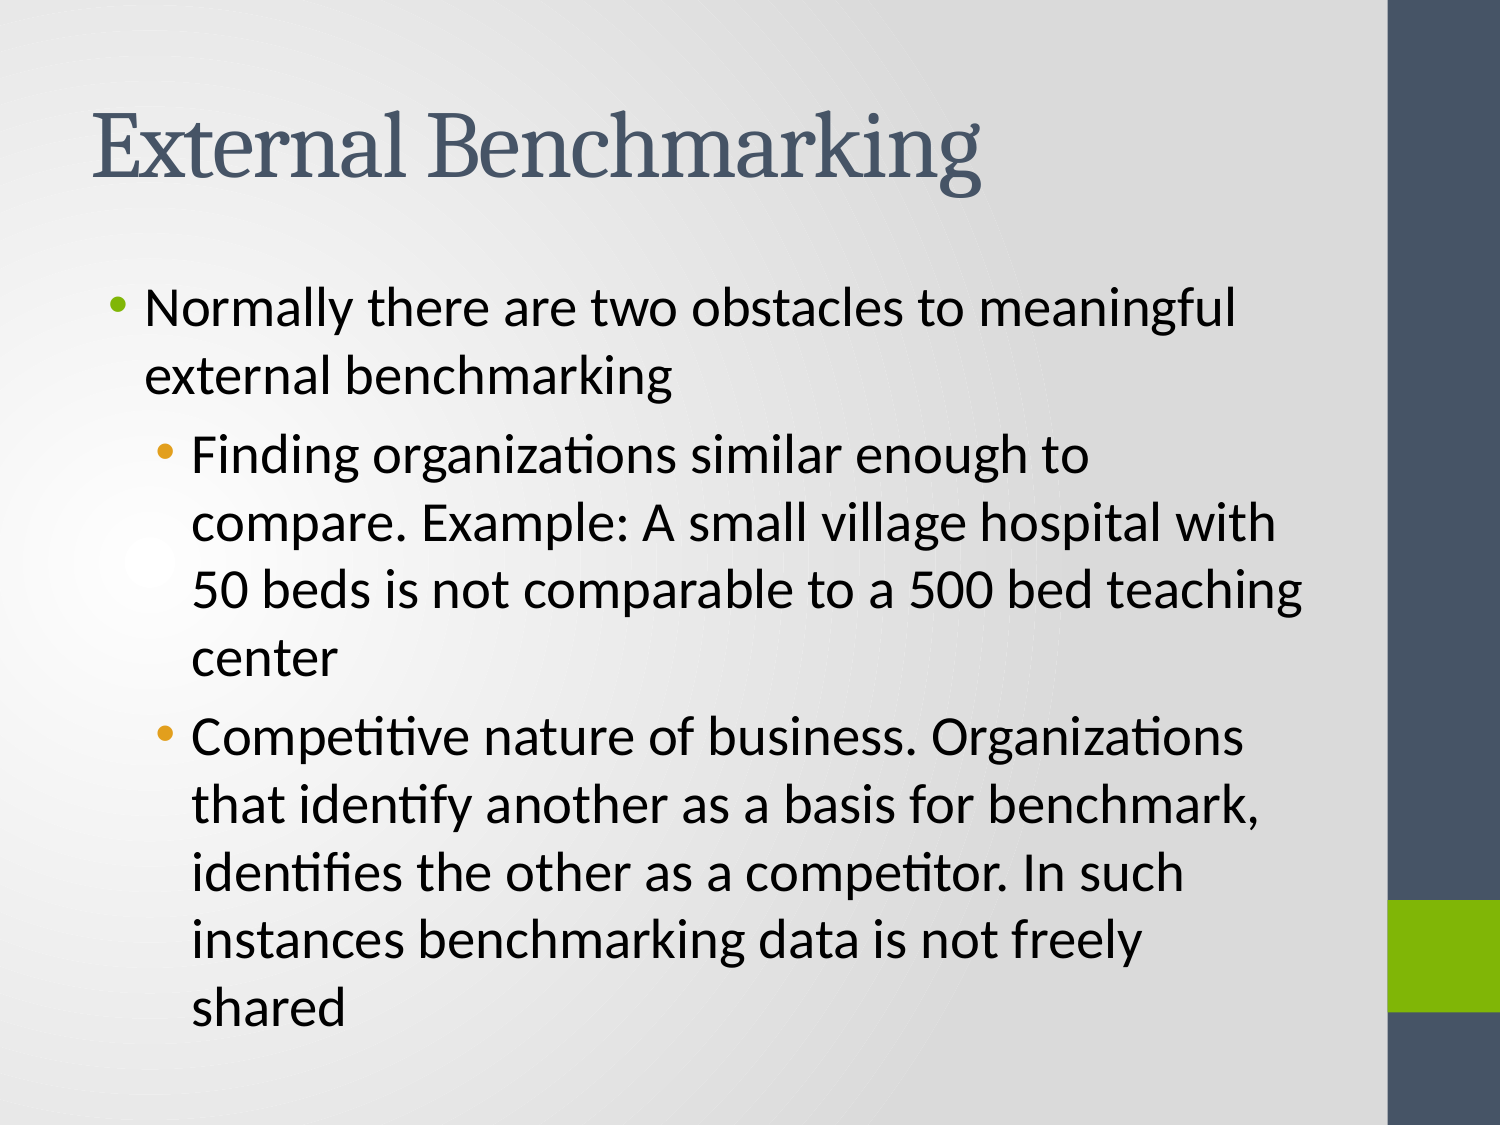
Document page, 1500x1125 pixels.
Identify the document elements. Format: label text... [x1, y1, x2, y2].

list Normally there are two obstacles to meaningful external benchmarking Finding organizations similar enough to compare. Example: A small village hospital with 50 beds is not comparable to a 500 bed teaching center Competitive nature of business. Organizations that identify another as a basis for benchmark, identifies the other as a competitor. In such instances benchmarking data is not freely shared [75, 262, 1325, 1050]
title External Benchmarking [75, 45, 1325, 233]
